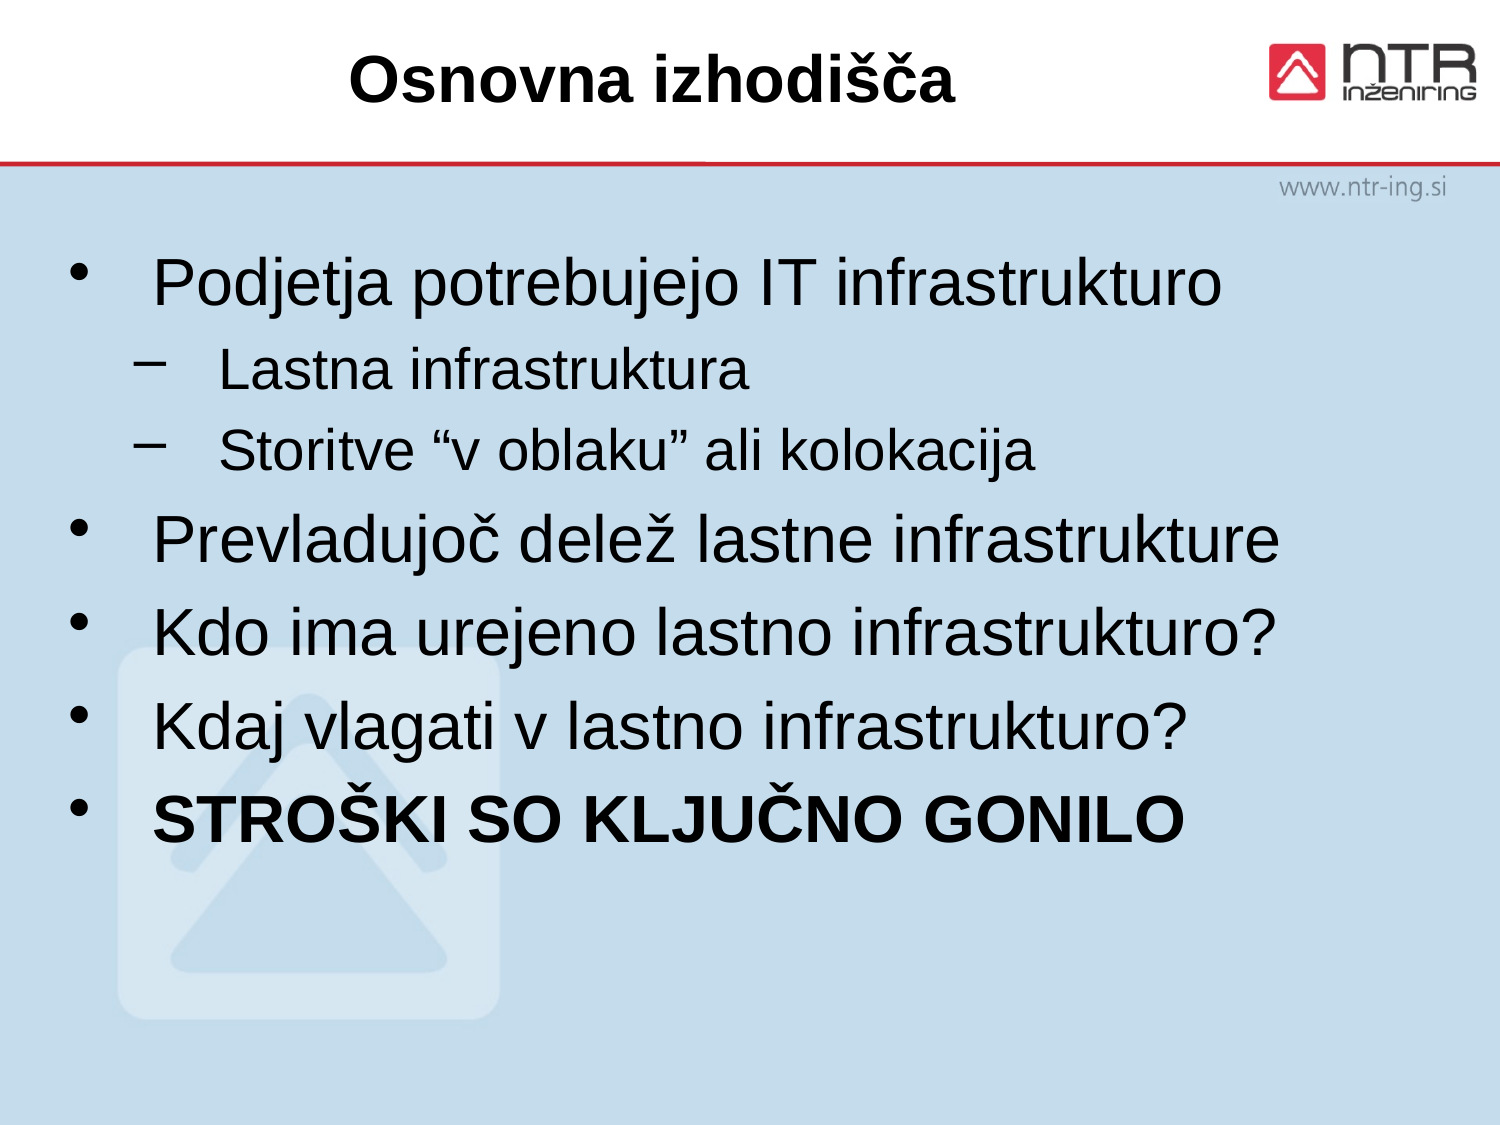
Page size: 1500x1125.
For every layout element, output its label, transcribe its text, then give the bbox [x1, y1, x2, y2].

list Podjetja potrebujejo IT infrastrukturo Lastna infrastruktura Storitve “v oblaku” ali kolokacija Prevladujoč delež lastne infrastrukture Kdo ima urejeno lastno infrastrukturo? Kdaj vlagati v lastno infrastrukturo? STROŠKI SO KLJUČNO GONILO [52, 231, 1448, 1125]
title Osnovna izhodišča [0, 23, 1306, 130]
picture [0, 167, 1500, 1125]
picture [1306, 42, 1477, 102]
